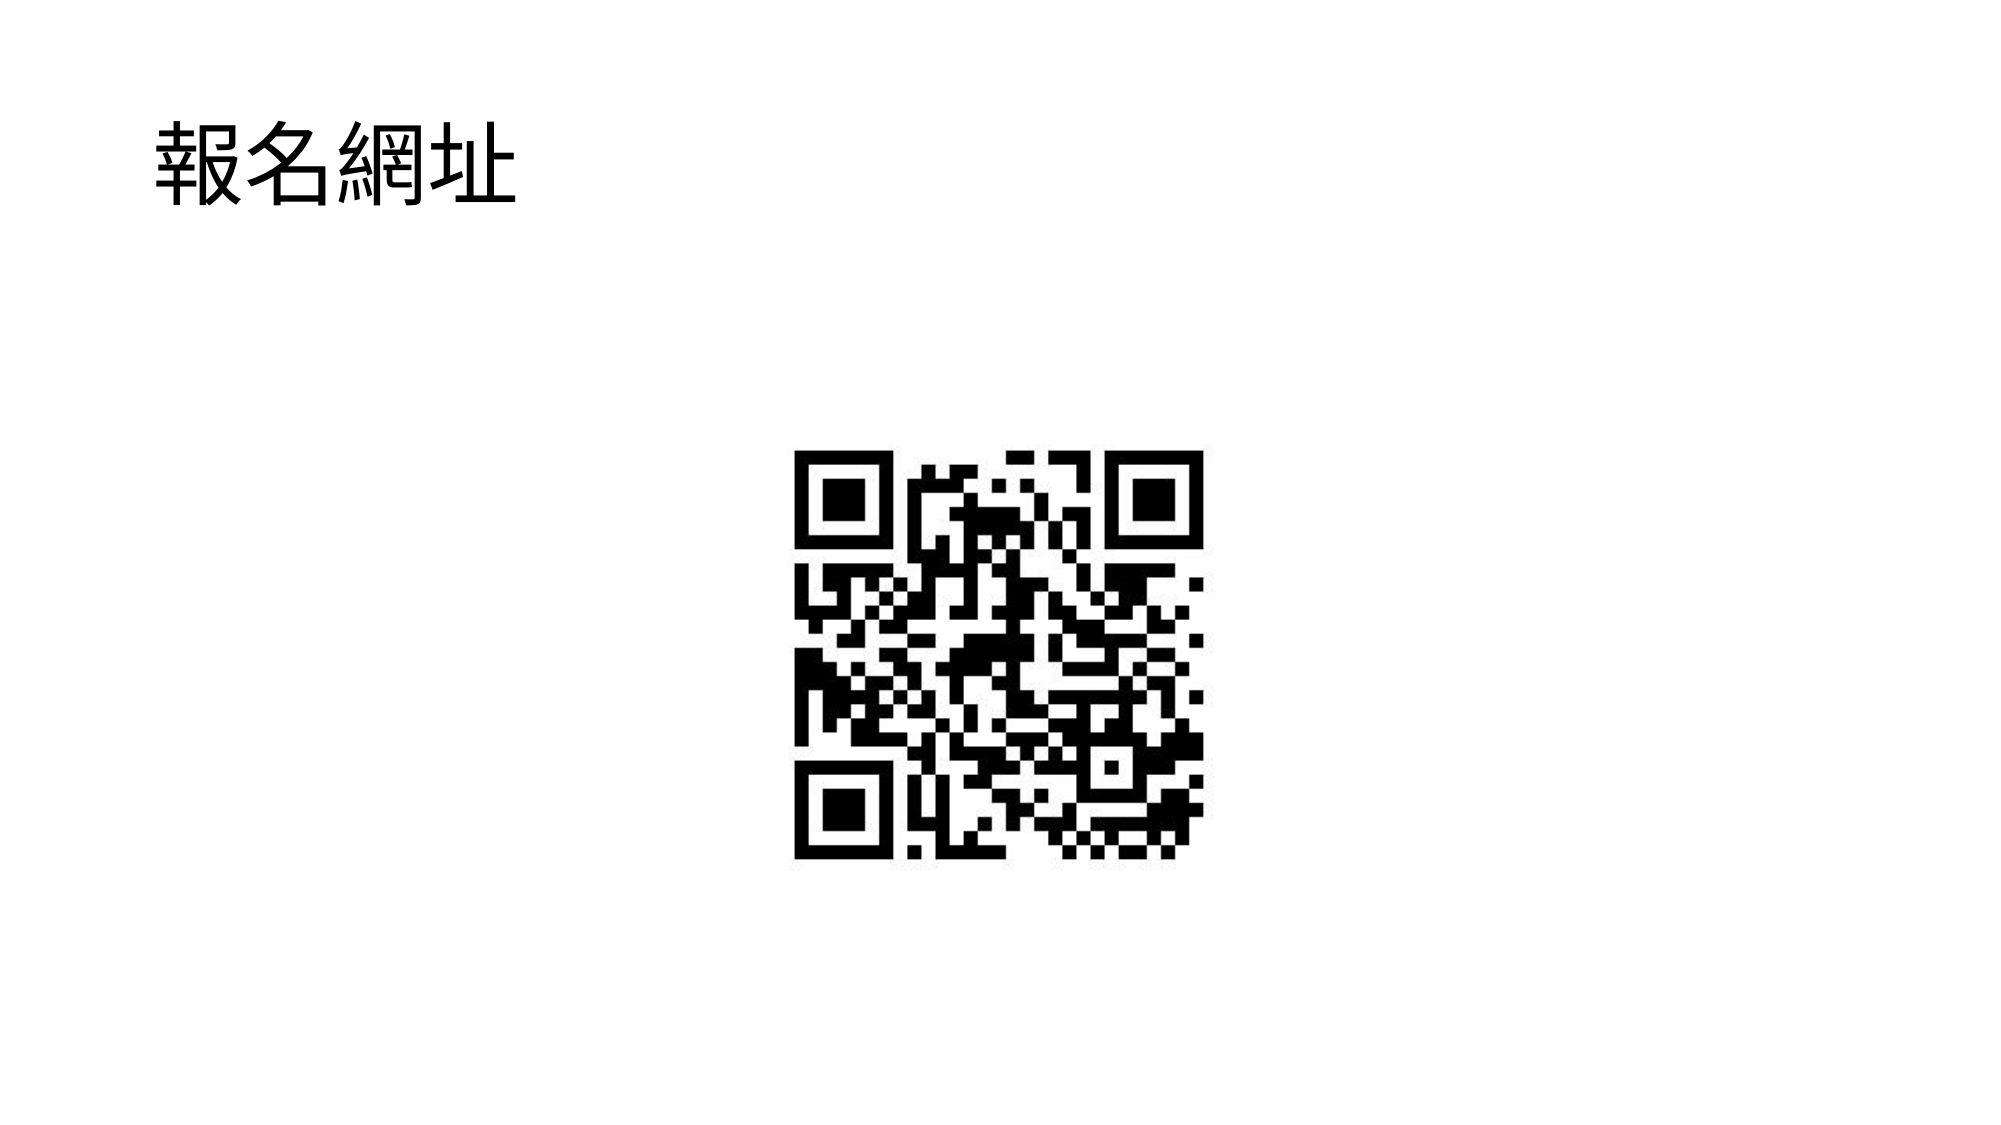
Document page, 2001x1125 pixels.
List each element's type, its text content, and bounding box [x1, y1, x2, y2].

title 報名網址 [137, 59, 1863, 278]
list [726, 382, 1274, 930]
